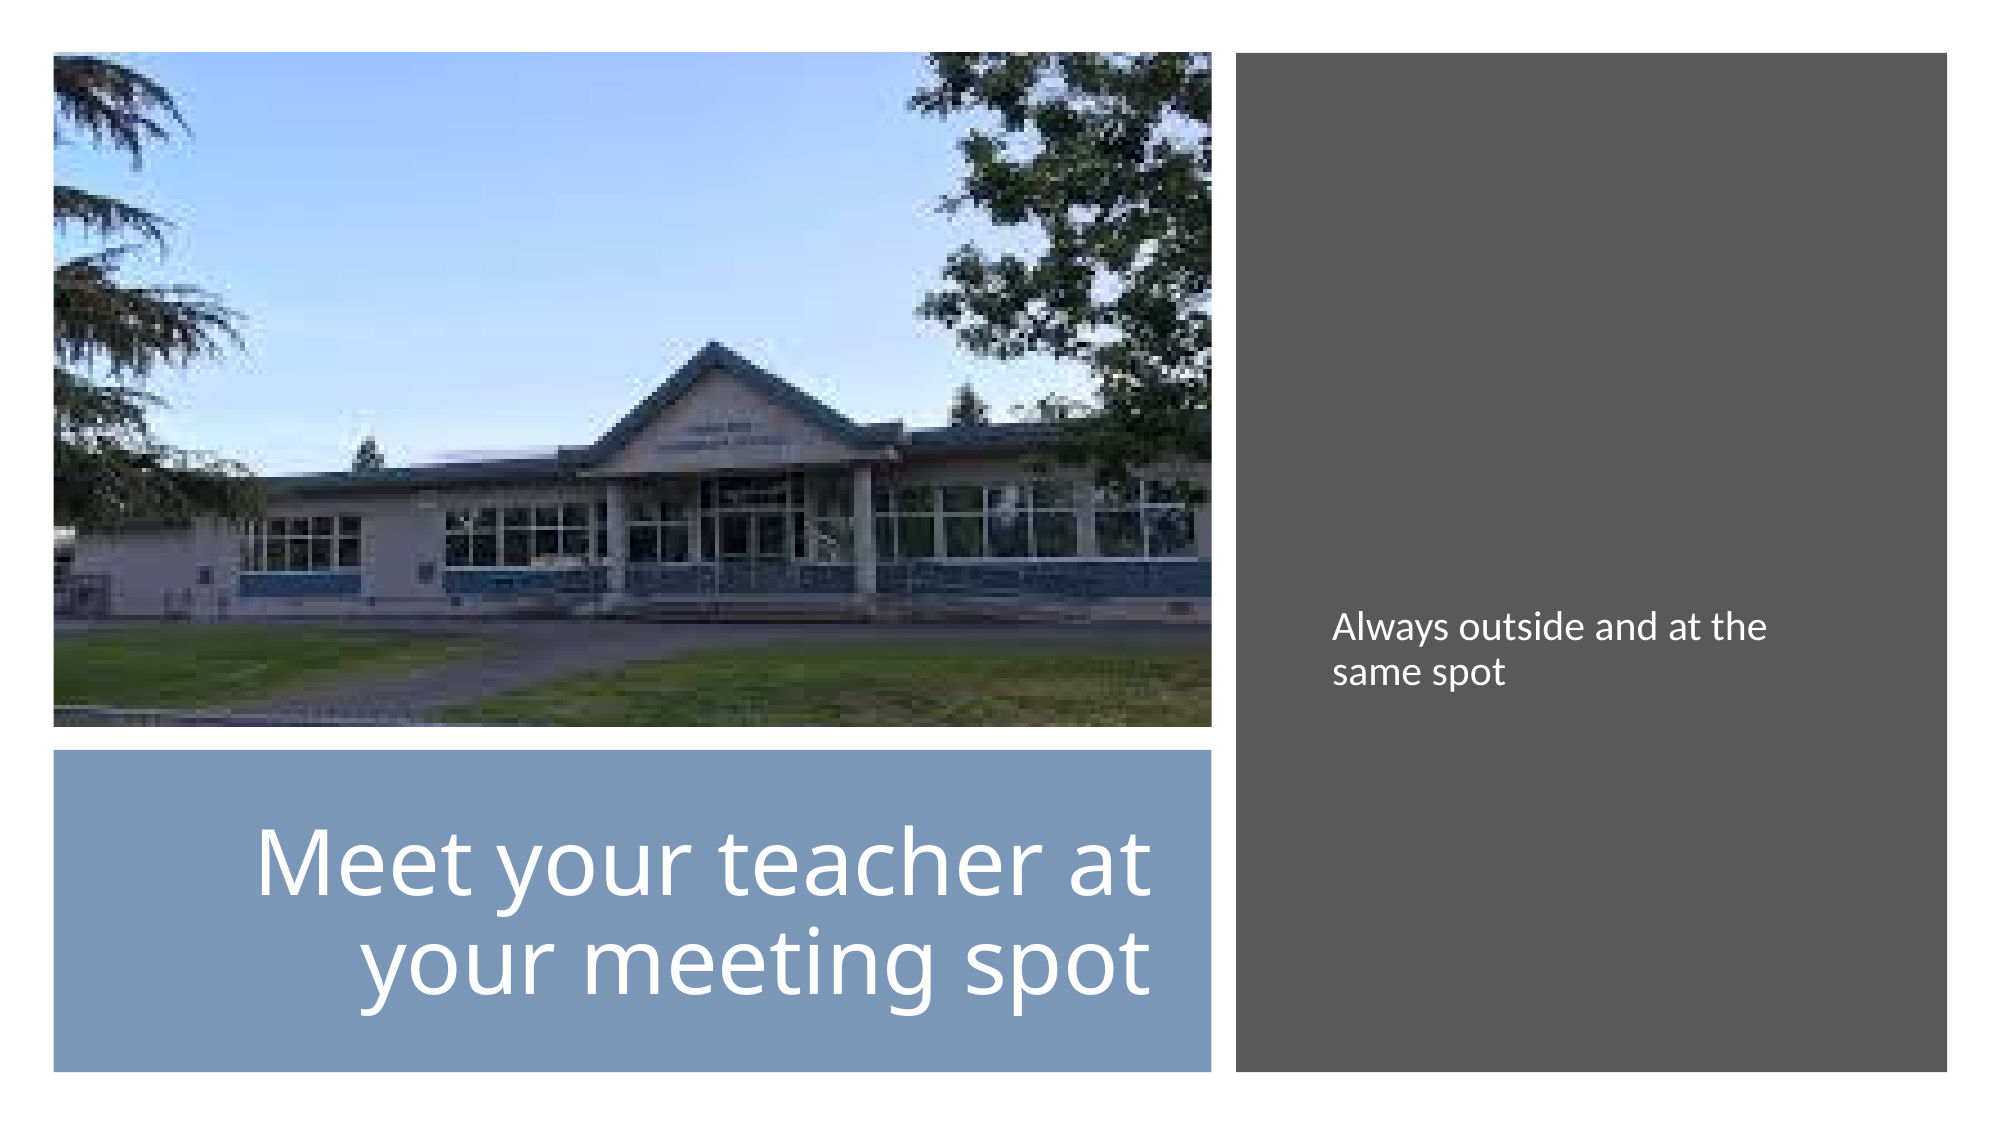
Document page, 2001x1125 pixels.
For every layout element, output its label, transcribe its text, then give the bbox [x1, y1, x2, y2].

text_box [1235, 52, 1948, 1073]
text_box [53, 749, 1212, 1073]
list Always outside and at the same spot [1317, 150, 1879, 947]
picture [53, 52, 1212, 727]
title Meet your teacher at your meeting spot [85, 782, 1168, 1049]
